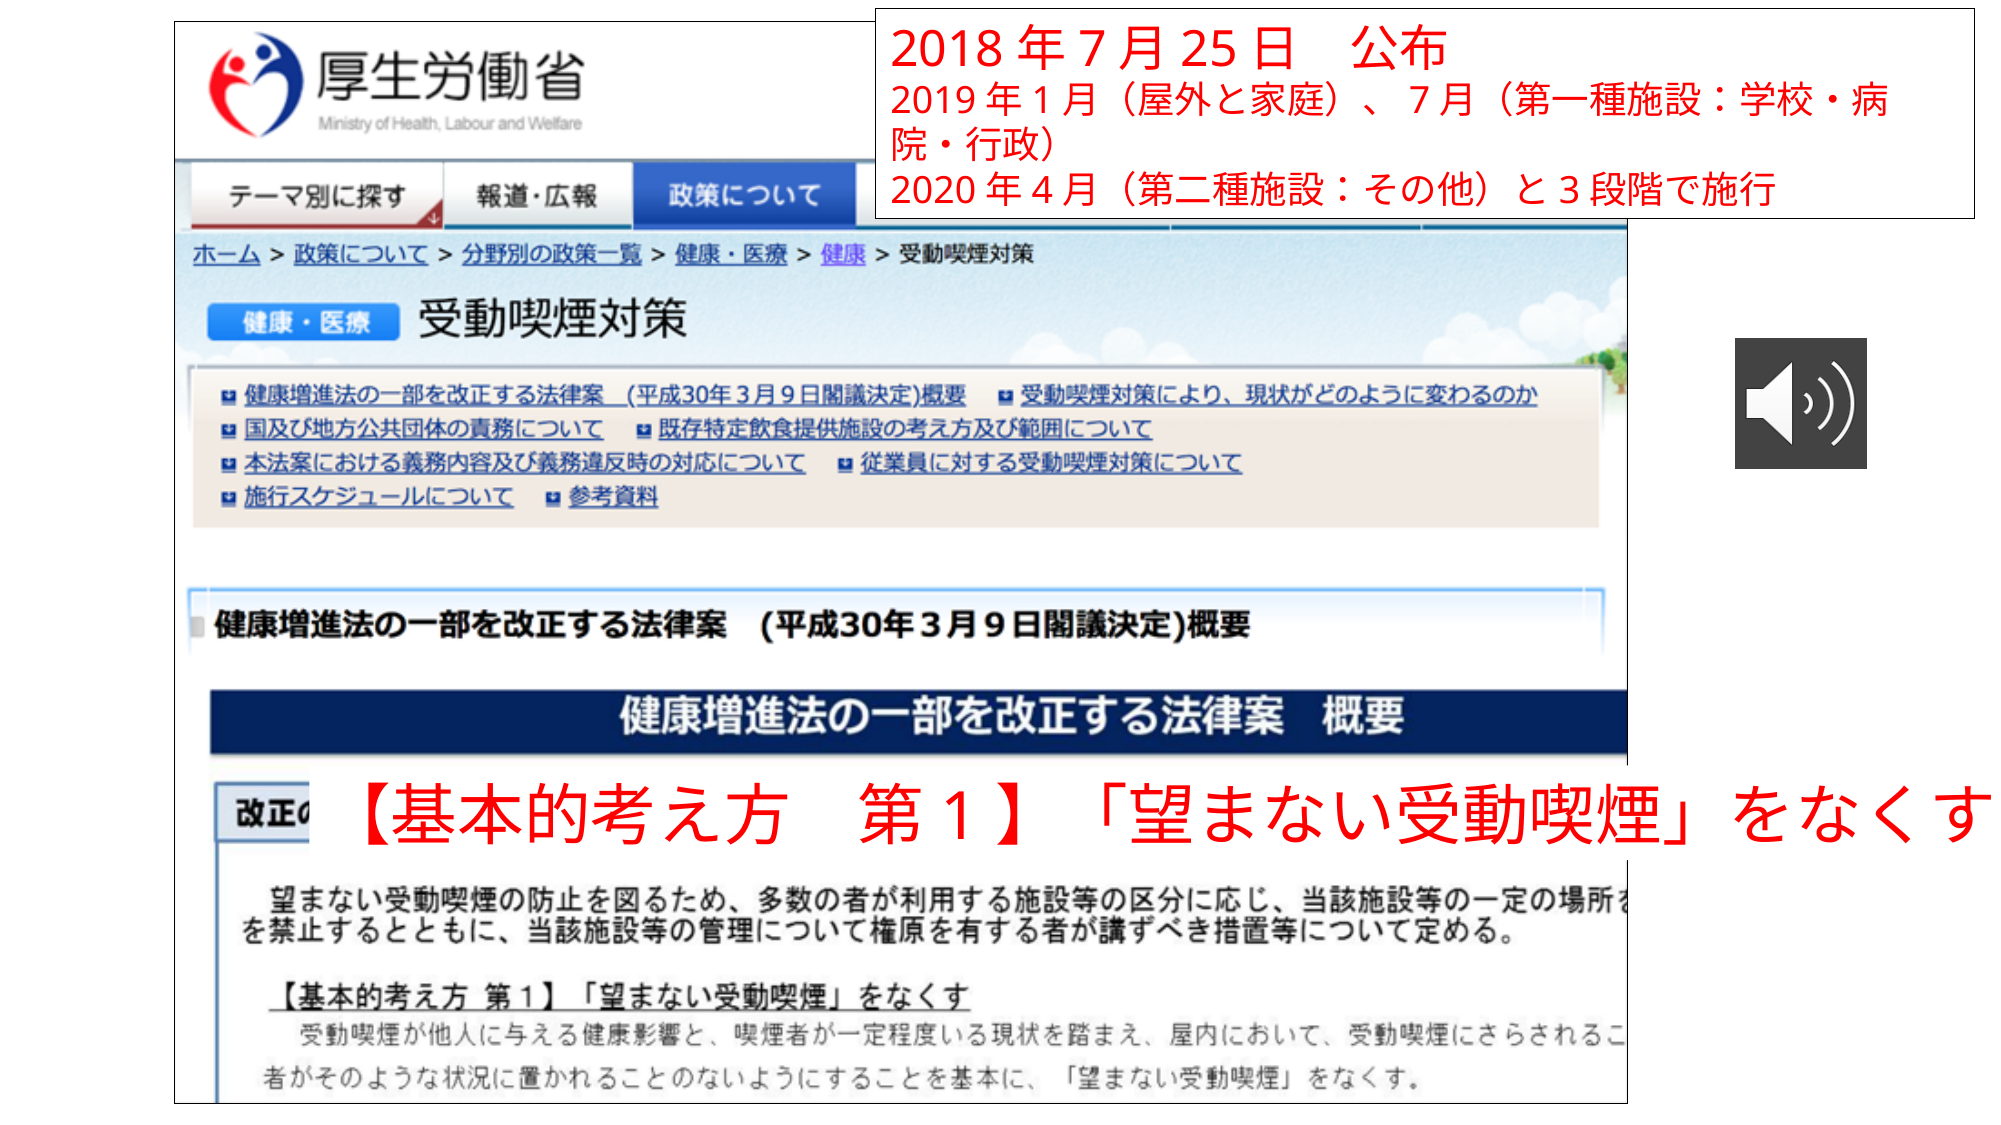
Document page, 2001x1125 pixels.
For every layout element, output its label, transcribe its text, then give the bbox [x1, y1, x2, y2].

text_box 2018年7月25日 公布 2019年1月（屋外と家庭）、7月（第一種施設：学校・病院・行政） 2020年4月（第二種施設：その他）と3段階で施行 [875, 8, 1975, 219]
picture [174, 21, 1628, 1104]
picture [1734, 336, 1868, 471]
text_box 【基本的考え方 第1】「望まない受動喫煙」をなくす [1628, 765, 2000, 861]
